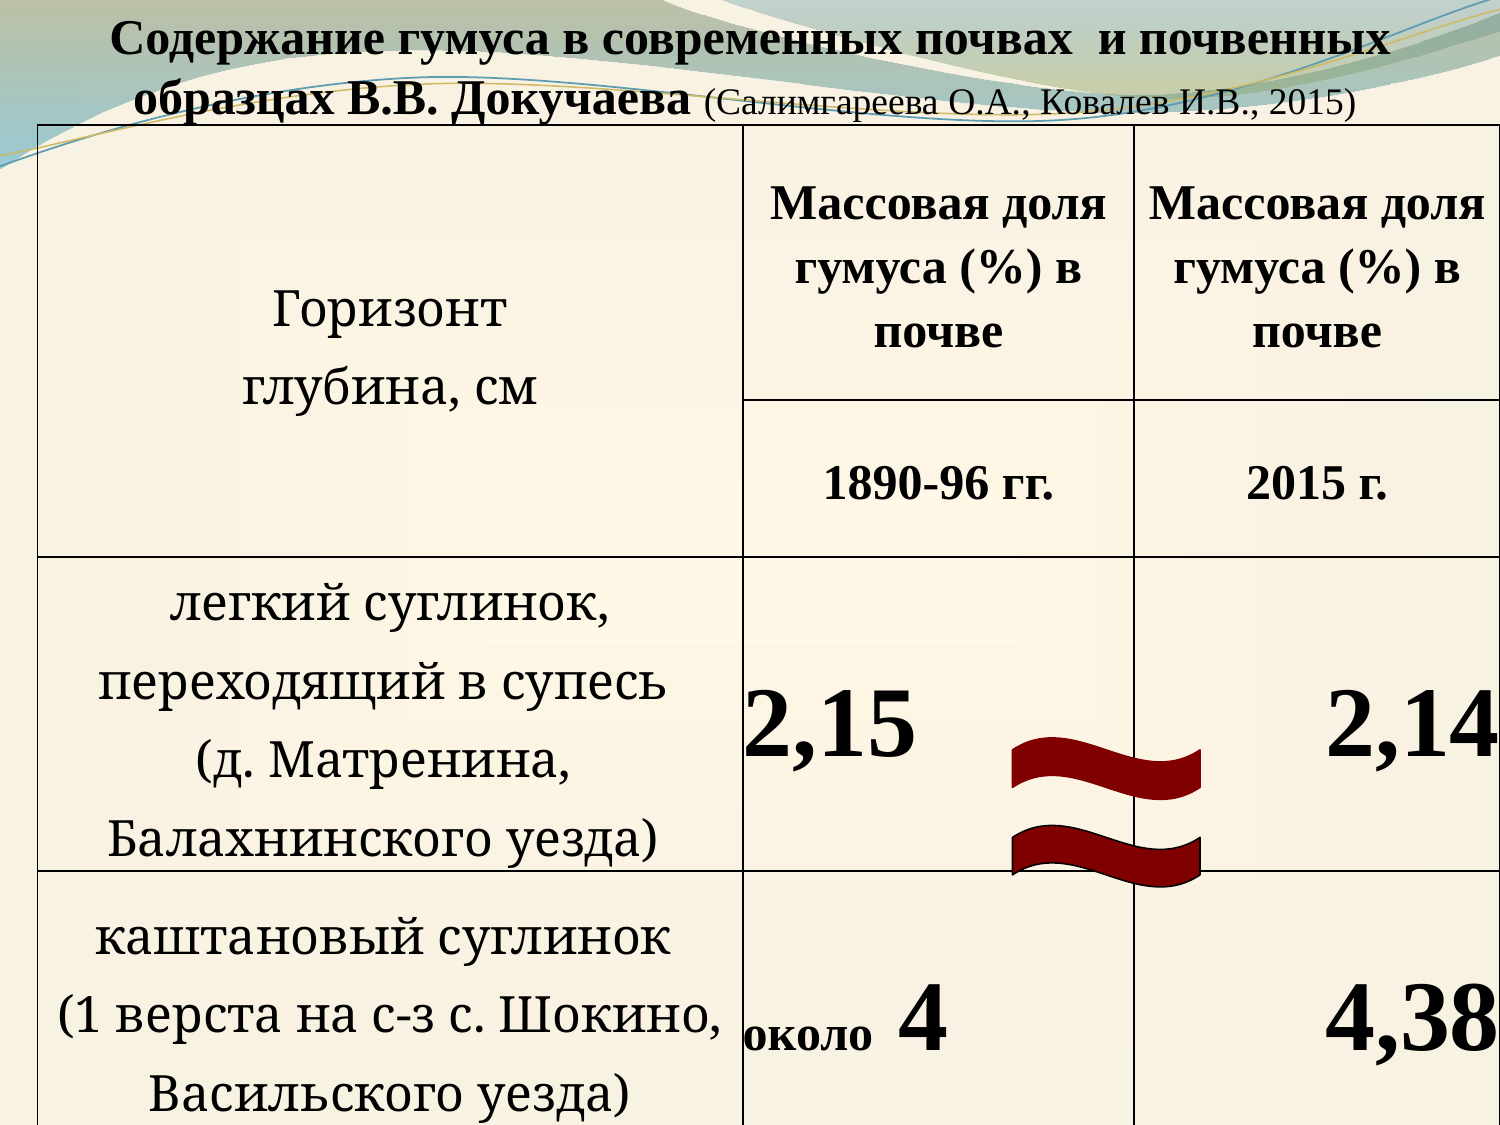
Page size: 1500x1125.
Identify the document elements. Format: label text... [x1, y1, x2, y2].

table_cell 2015 г. [1135, 401, 1499, 556]
text_box [1012, 737, 1201, 800]
table_cell каштановый суглинок (1 верста на с-з с. Шокино, Васильского уезда) [38, 872, 742, 1125]
text_box [1012, 825, 1201, 887]
table_cell 1890-96 гг. [744, 401, 1133, 556]
table_header Массовая доля гумуса (%) в почве [744, 126, 1133, 399]
table_header Массовая доля гумуса (%) в почве [1135, 126, 1499, 399]
table_header Горизонт глубина, см [38, 126, 742, 556]
table_cell 4,38 [1135, 872, 1499, 1125]
table_cell 2,15 [744, 558, 1133, 870]
title Содержание гумуса в современных почвах и почвенных образцах В.В. Докучаева (Салимгареева О.А., Ковалев И.В., 2015) [37, 0, 1463, 124]
table_cell легкий суглинок, переходящий в супесь (д. Матренина, Балахнинского уезда) [38, 558, 742, 870]
table_cell около 4 [744, 872, 1133, 1125]
table_cell 2,14 [1135, 558, 1499, 870]
